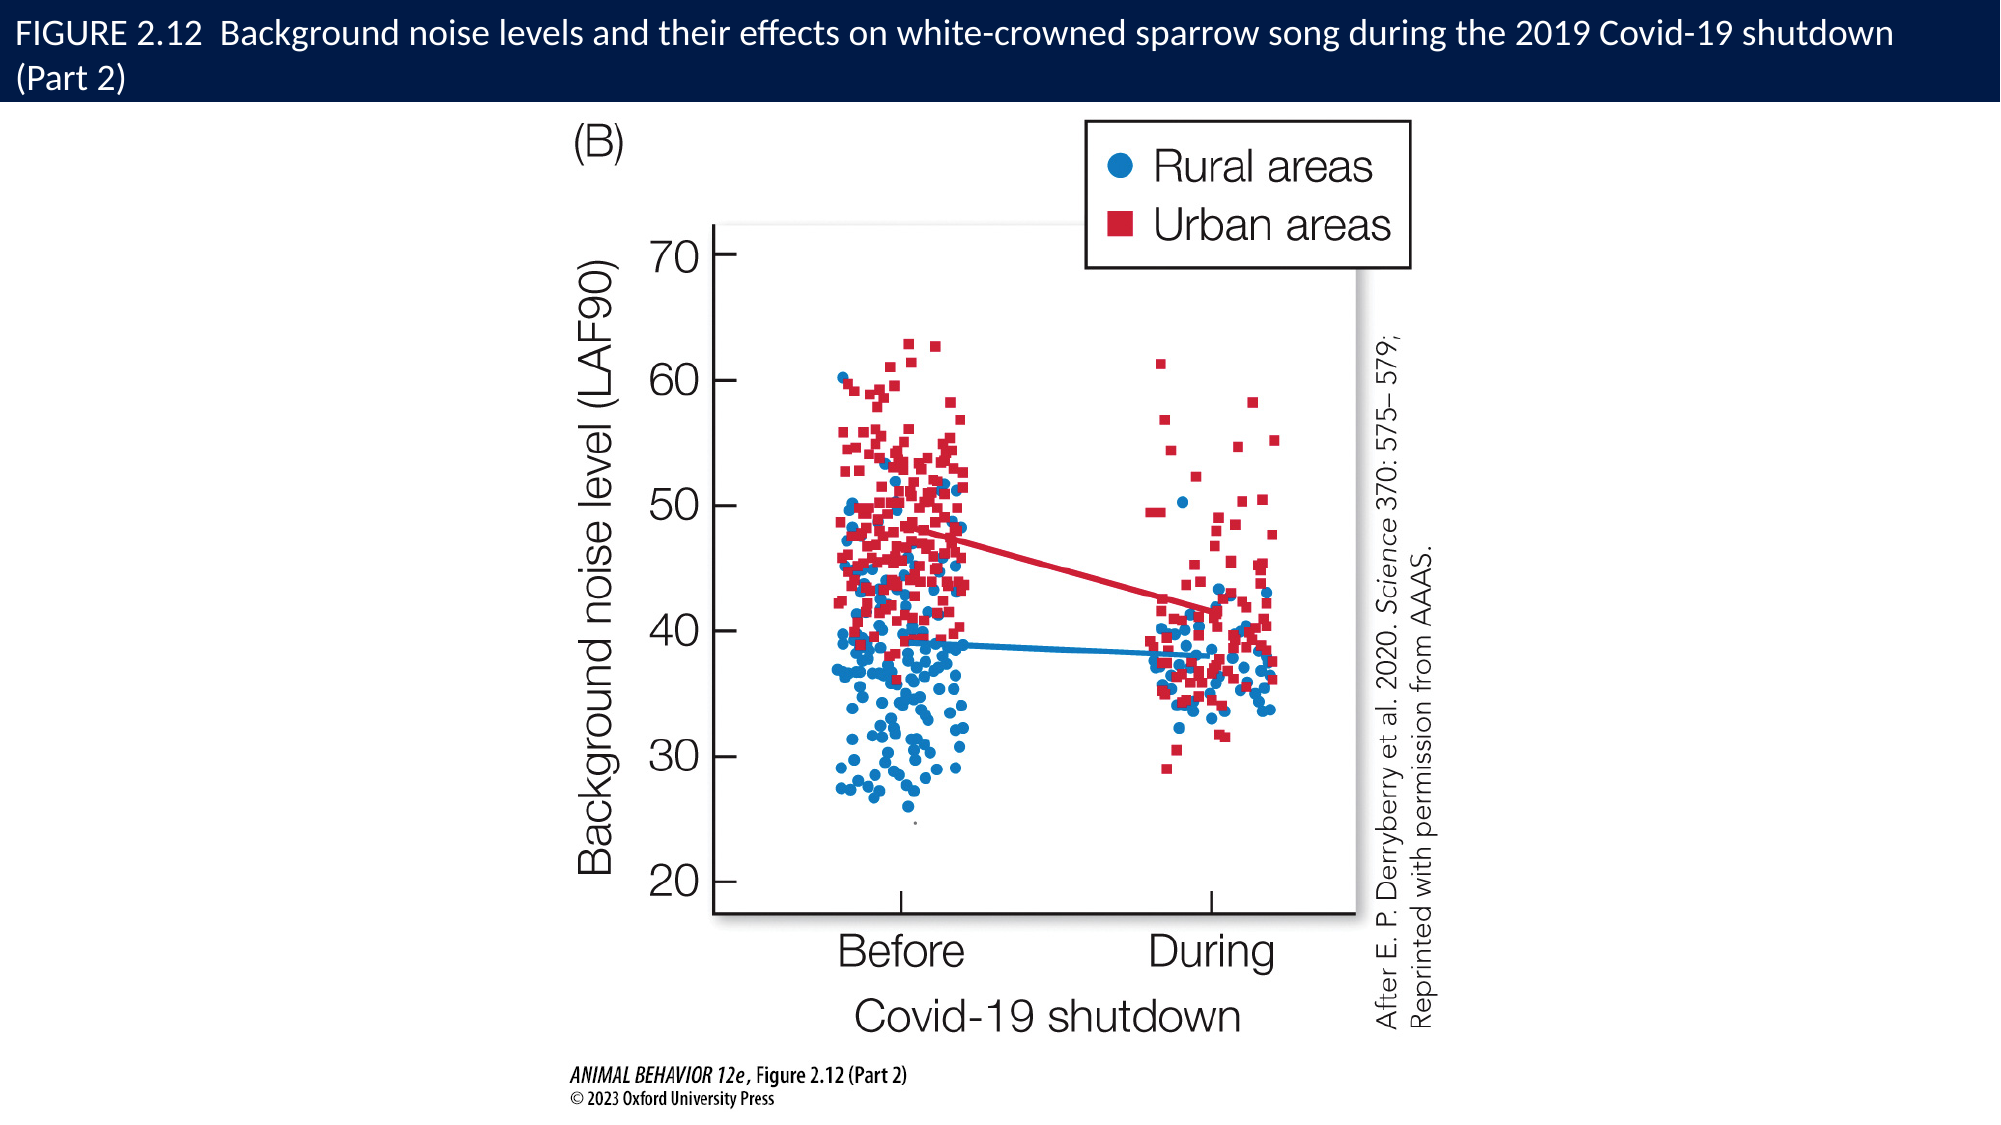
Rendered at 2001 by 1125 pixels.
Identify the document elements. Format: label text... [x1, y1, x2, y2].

title FIGURE 2.12 Background noise levels and their effects on white-crowned sparrow song during the 2019 Covid-19 shutdown (Part 2) [0, 0, 2000, 102]
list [559, 109, 1440, 1112]
